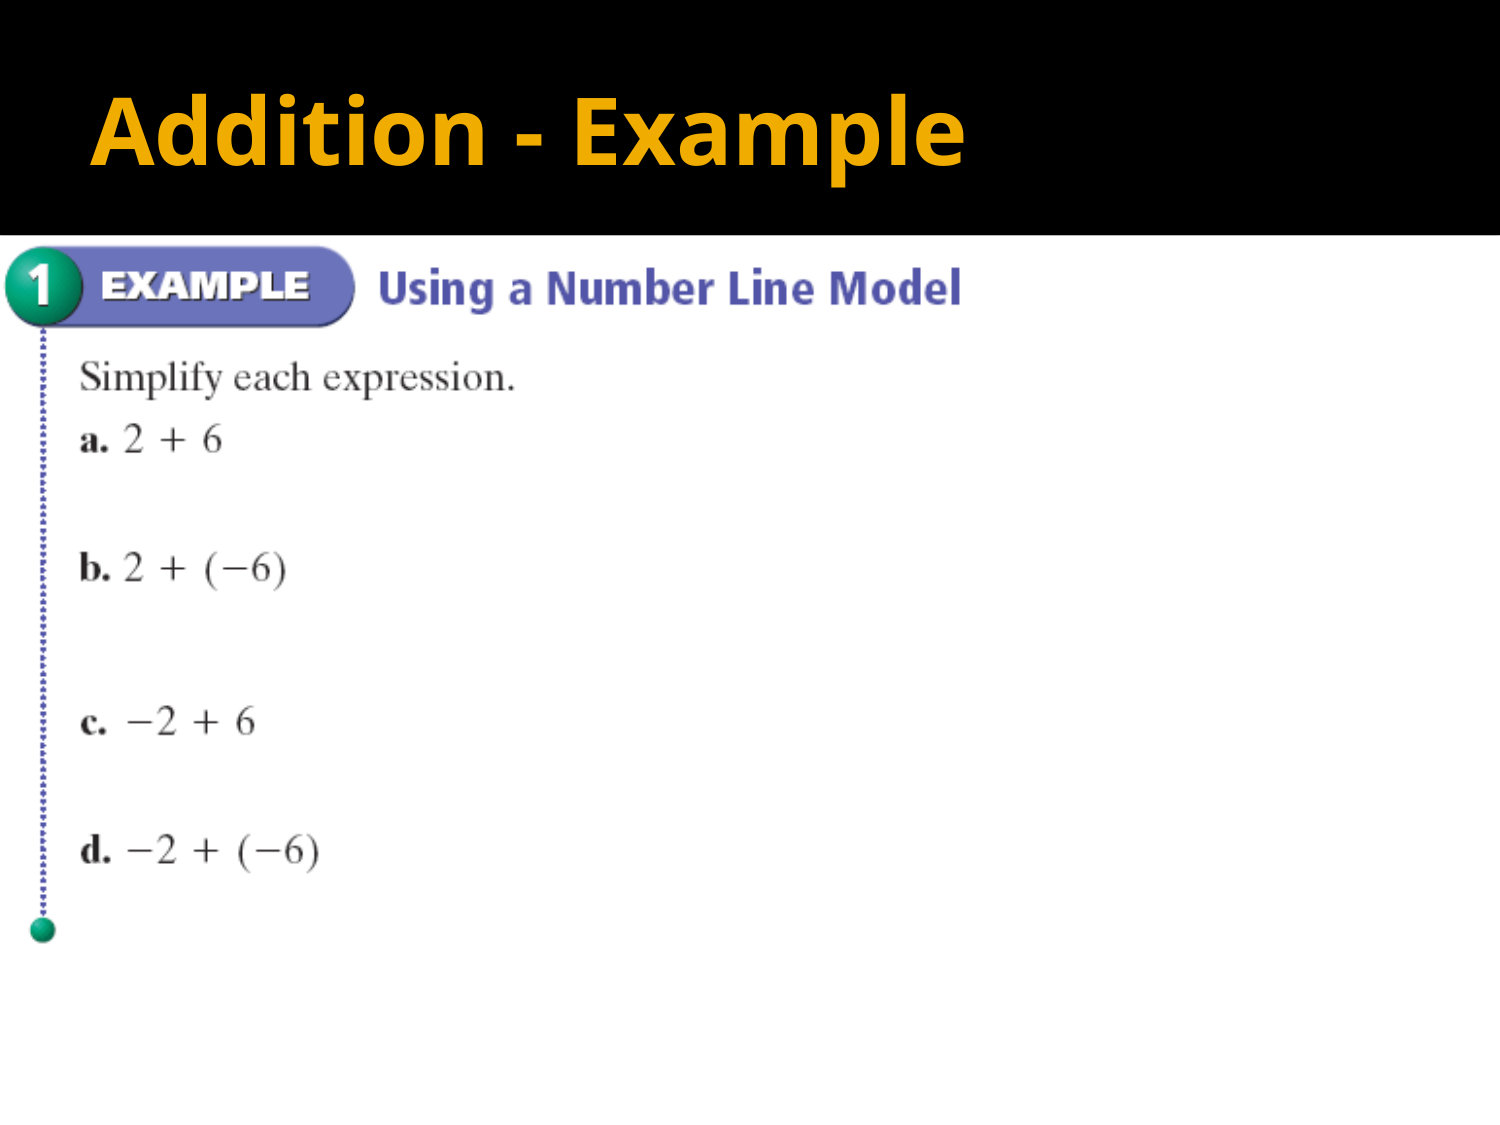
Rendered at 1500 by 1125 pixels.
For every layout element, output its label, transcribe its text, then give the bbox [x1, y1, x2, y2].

picture [0, 237, 1500, 967]
title Addition - Example [75, 24, 1425, 231]
